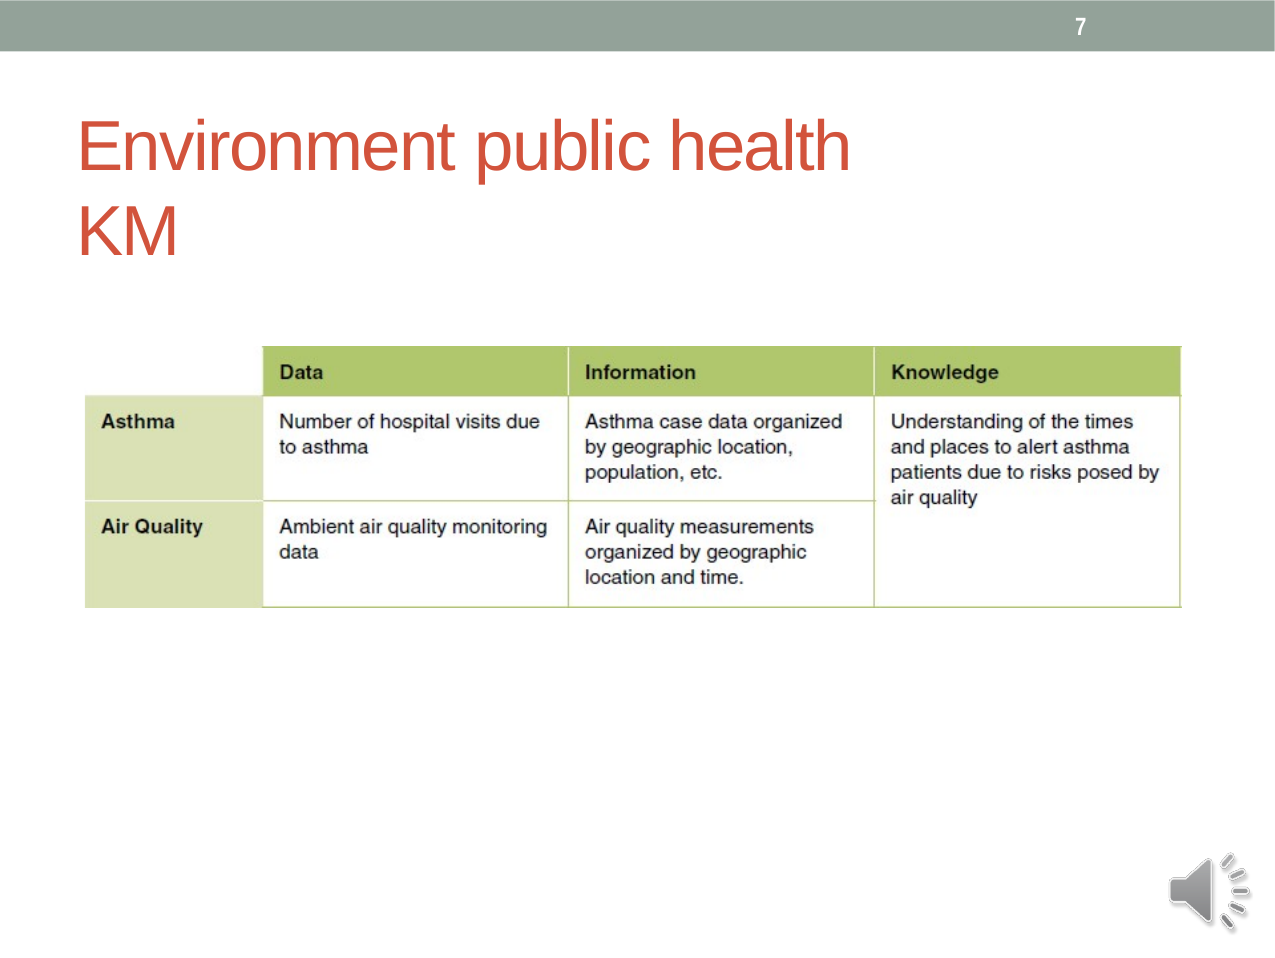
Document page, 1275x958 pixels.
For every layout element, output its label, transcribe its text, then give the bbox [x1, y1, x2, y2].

text_box [84, 346, 1182, 608]
title Environment public health KM [74, 97, 971, 270]
text_box [1168, 850, 1254, 936]
text_box 7 [1073, 8, 1089, 41]
